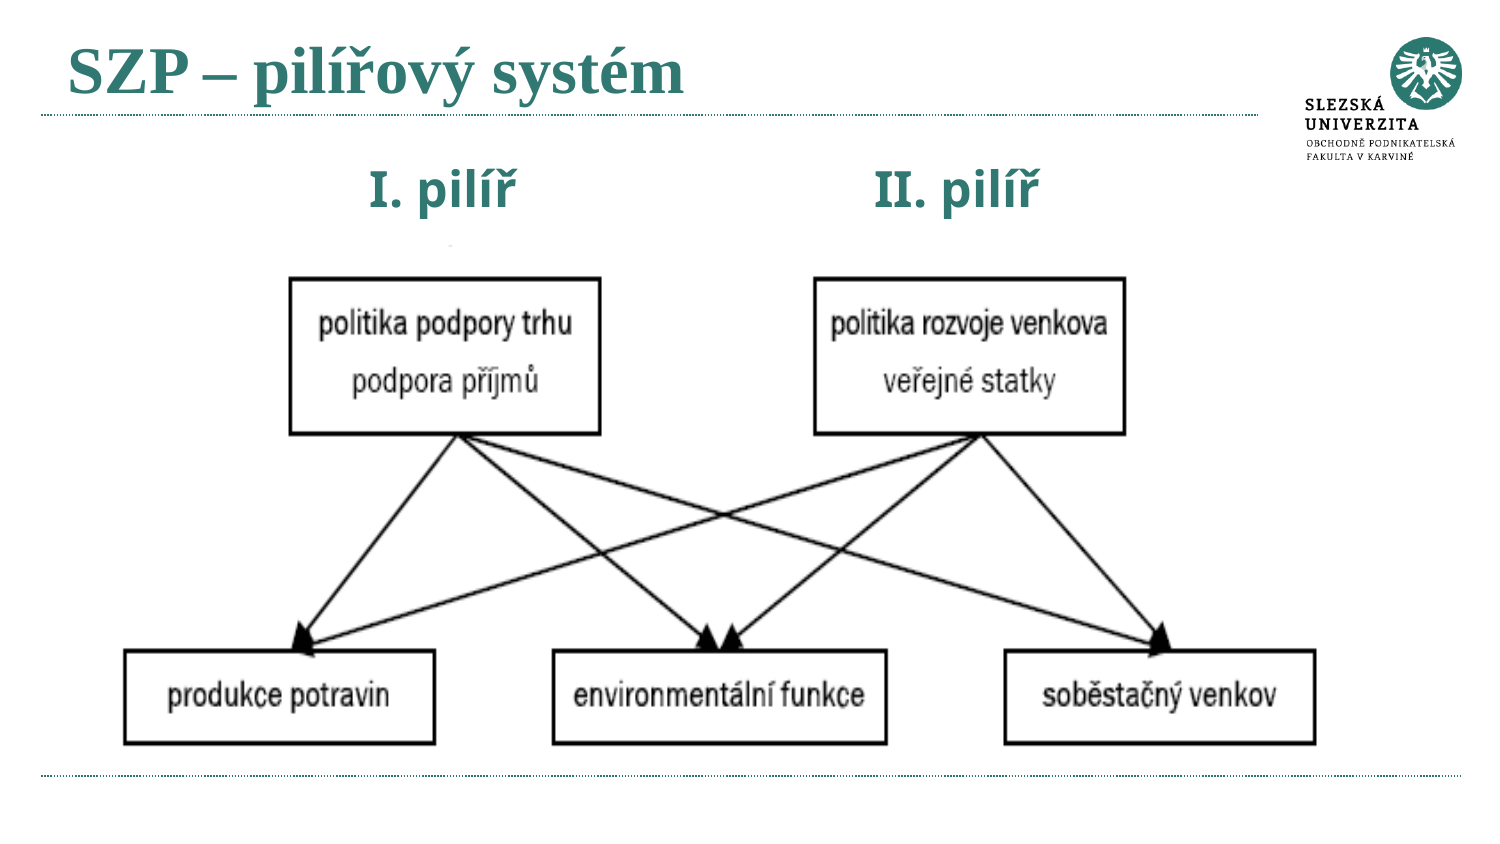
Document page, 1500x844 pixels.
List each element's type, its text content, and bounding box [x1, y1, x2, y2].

picture [1305, 37, 1462, 160]
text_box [88, 149, 1320, 772]
title SZP – pilířový systém [53, 19, 1306, 103]
